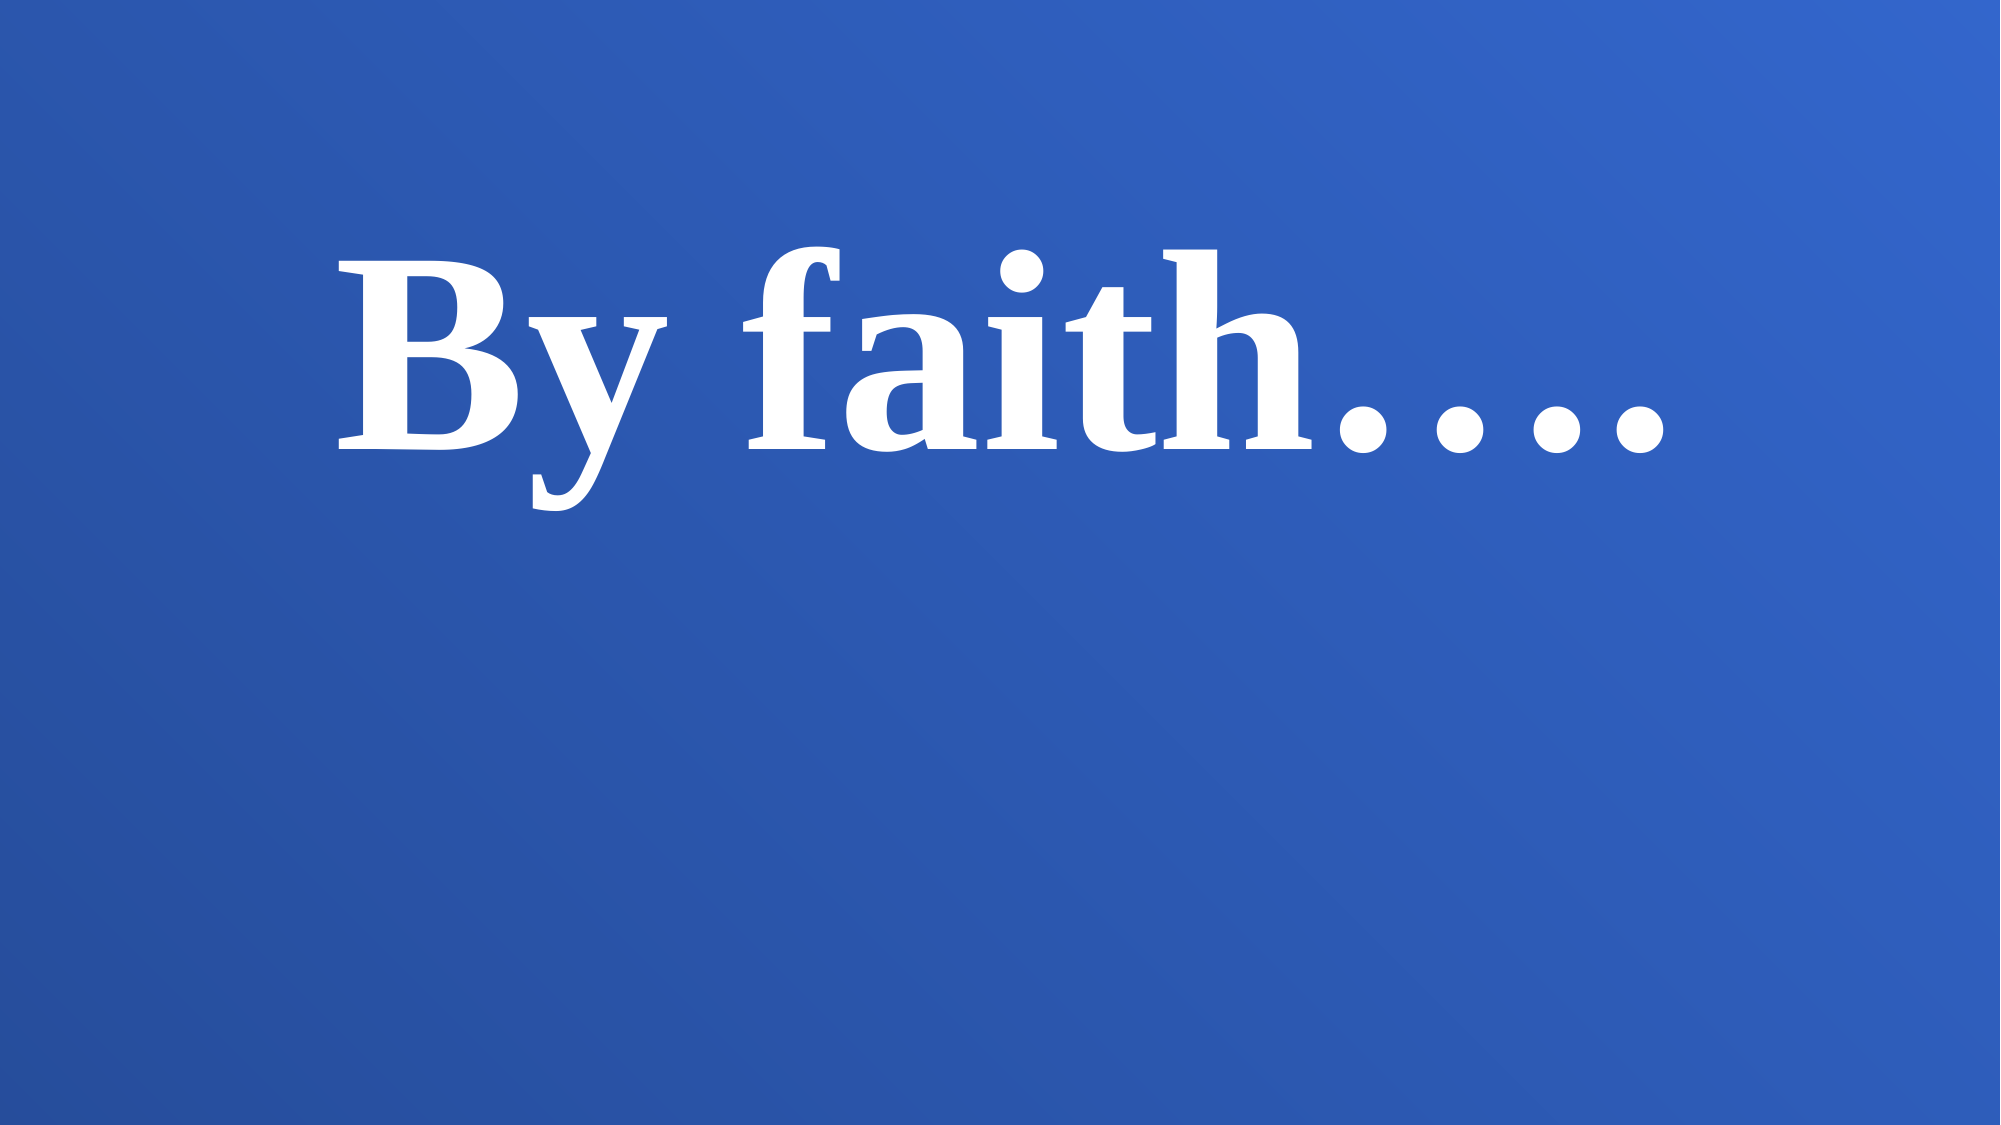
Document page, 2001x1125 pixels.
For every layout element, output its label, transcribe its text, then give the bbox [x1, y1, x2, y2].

text_box By faith…. [5, 212, 2000, 803]
